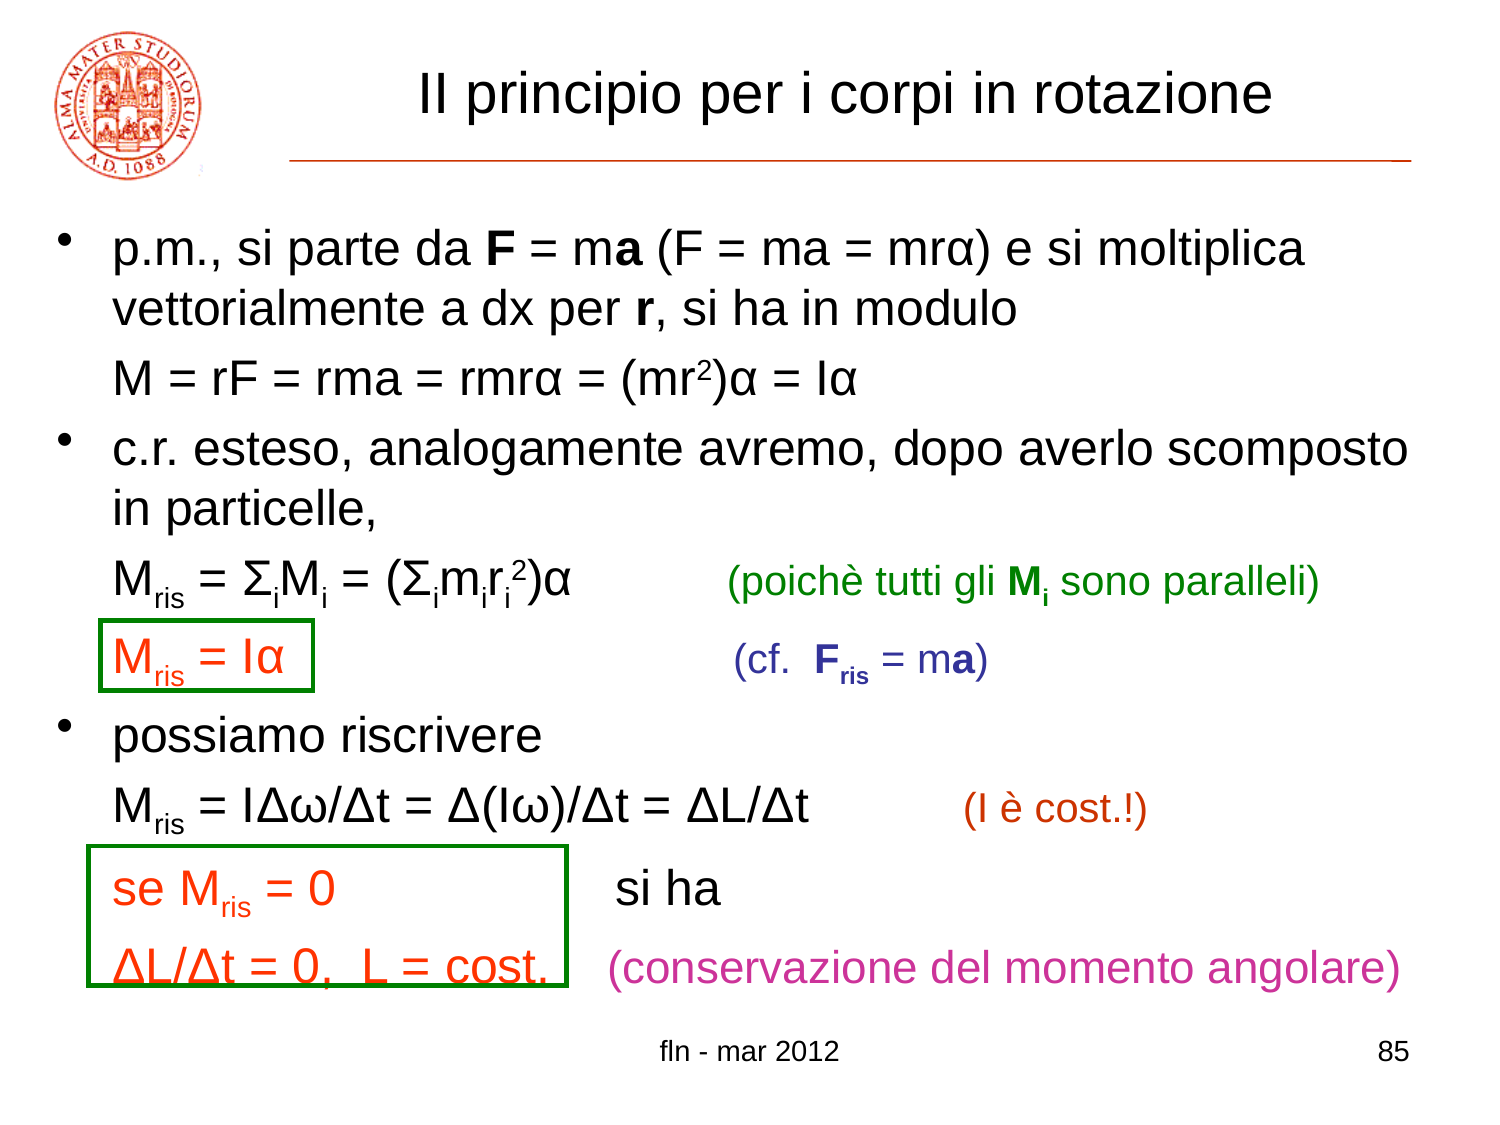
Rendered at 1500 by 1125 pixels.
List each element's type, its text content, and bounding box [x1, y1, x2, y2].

text_box [88, 846, 567, 986]
list p.m., si parte da F = ma (F = ma = mrα) e si moltiplica vettorialmente a dx per r, si ha in modulo M = rF = rma = rmrα = (mr2)α = Iα c.r. esteso, analogamente avremo, dopo averlo scomposto in particelle, Mris = ΣiMi = (Σimiri2)α (poichè tutti gli Mi sono paralleli) Mris = Iα (cf. Fris = ma) possiamo riscrivere Mris = IΔω/Δt = Δ(Iω)/Δt = ΔL/Δt (I è cost.!) se Mris = 0 si ha ΔL/Δt = 0, L = cost. (conservazione del momento angolare) [41, 208, 1436, 993]
title II principio per i corpi in rotazione [277, 42, 1415, 137]
slide_number 85 [1074, 1024, 1425, 1103]
footer fln - mar 2012 [512, 1024, 988, 1103]
picture [53, 30, 203, 199]
text_box [100, 620, 313, 691]
